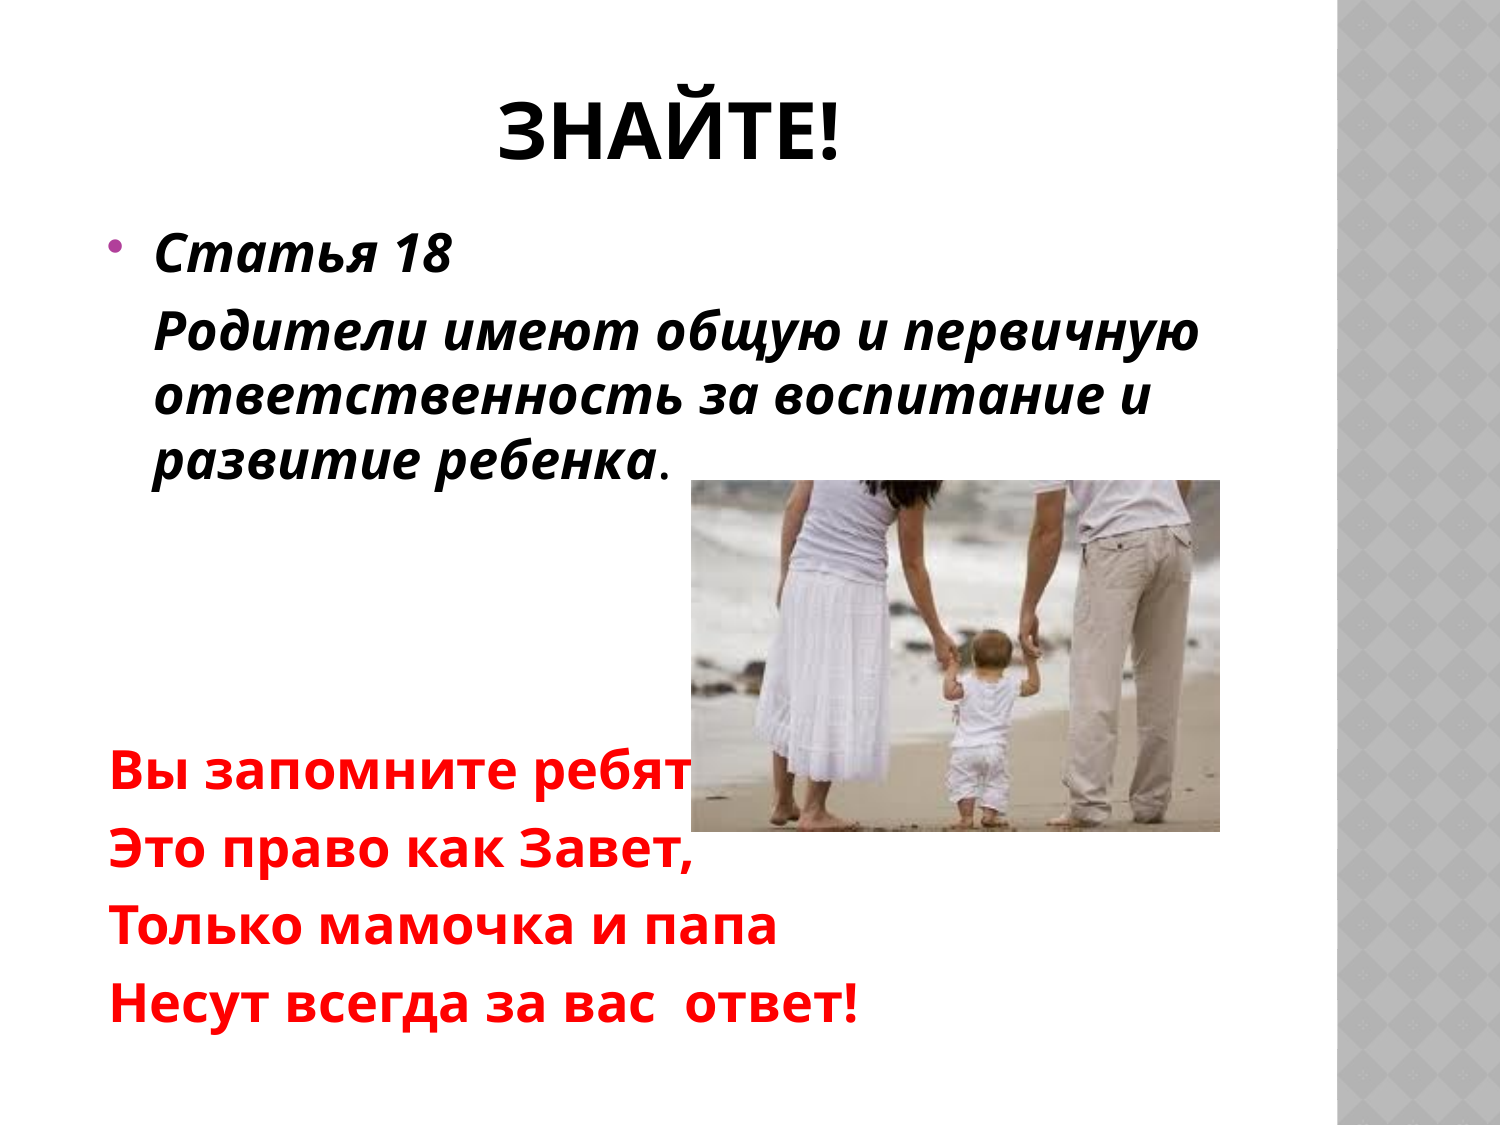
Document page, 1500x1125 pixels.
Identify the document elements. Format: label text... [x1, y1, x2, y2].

title Знайте! [75, 52, 1263, 176]
picture [691, 480, 1220, 833]
list Статья 18 Родители имеют общую и первичную ответственность за воспитание и развитие ребенка. Вы запомните ребята, Это право как Завет, Только мамочка и папа Несут всегда за вас ответ! [93, 210, 1282, 1059]
